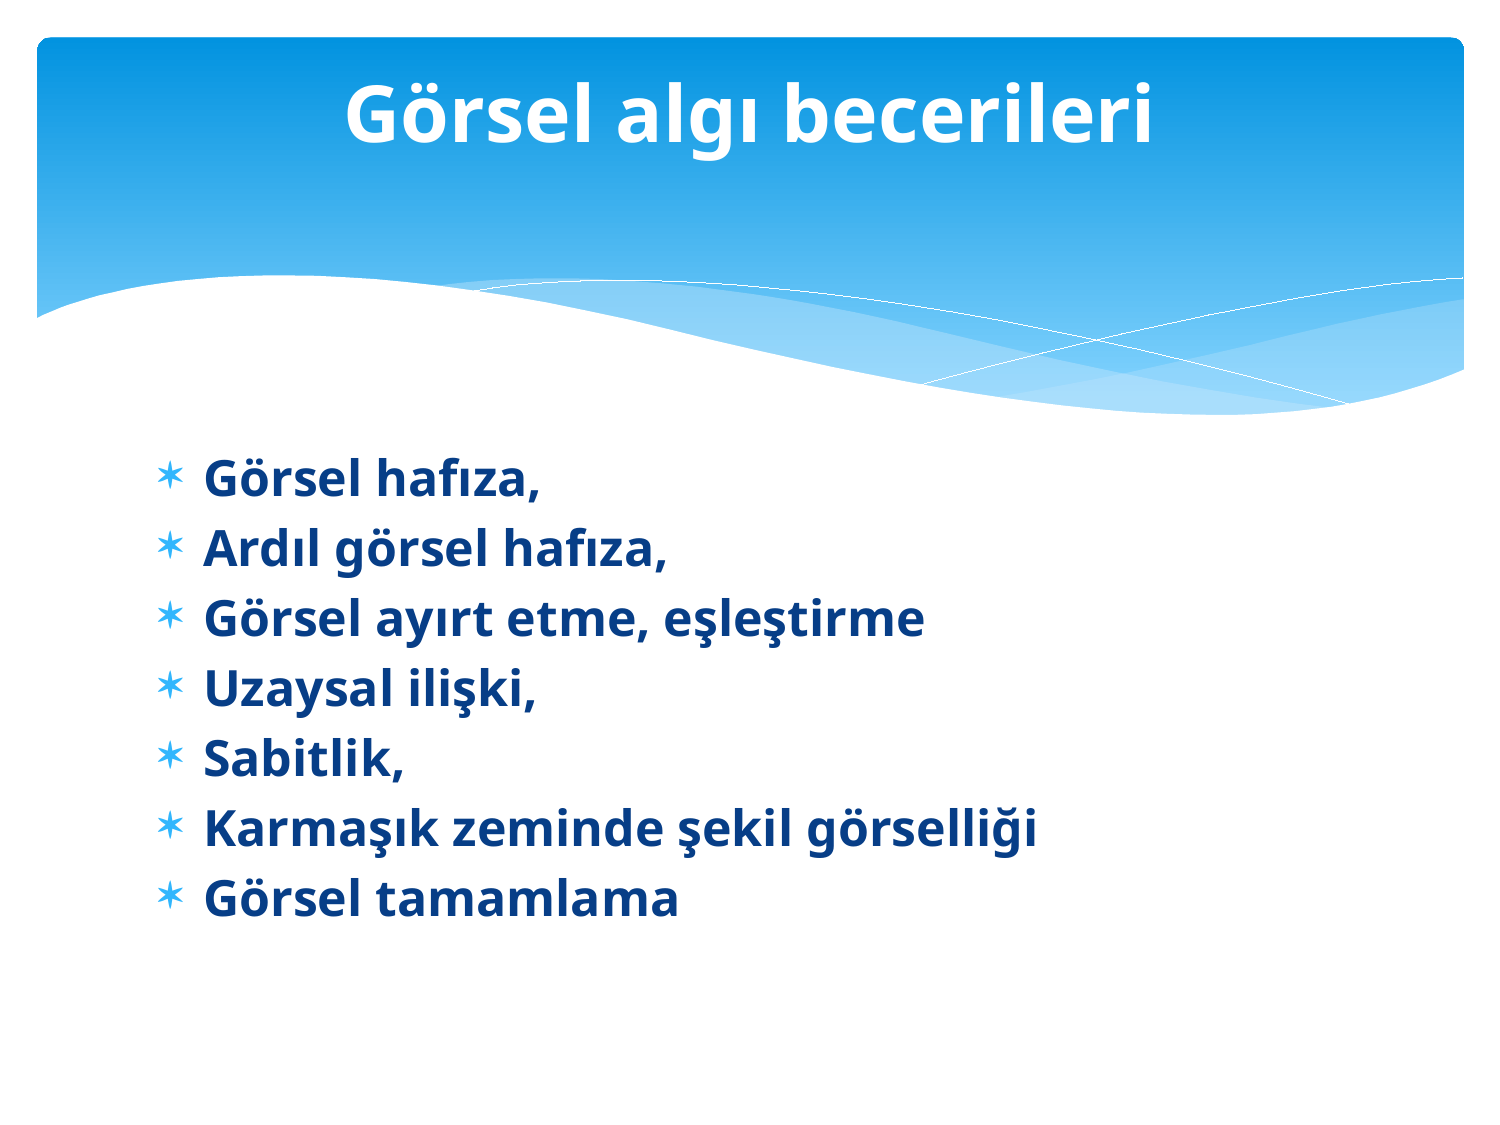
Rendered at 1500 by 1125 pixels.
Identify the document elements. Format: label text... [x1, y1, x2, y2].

list Görsel hafıza, Ardıl görsel hafıza, Görsel ayırt etme, eşleştirme Uzaysal ilişki, Sabitlik, Karmaşık zeminde şekil görselliği Görsel tamamlama [143, 438, 1359, 1005]
title Görsel algı becerileri [75, 55, 1425, 261]
